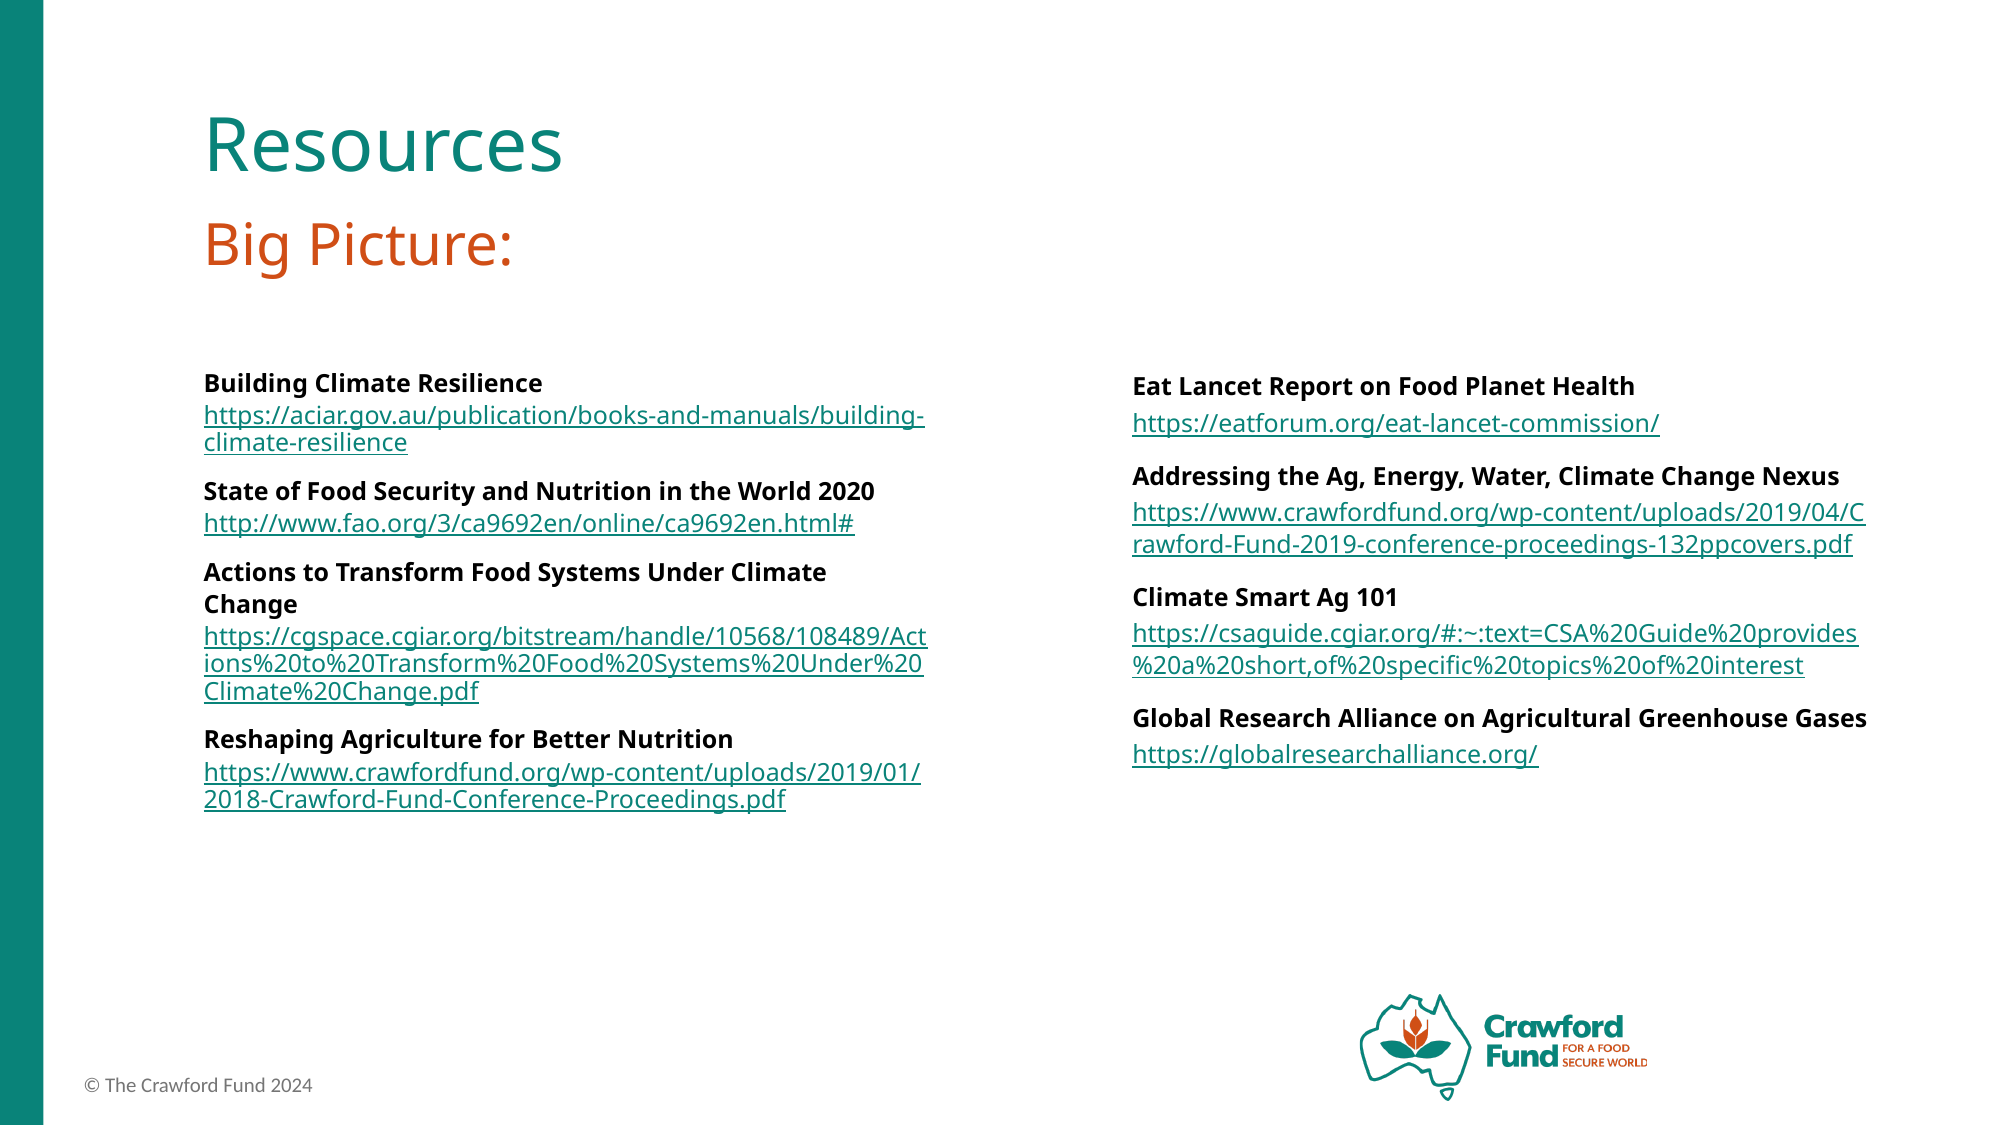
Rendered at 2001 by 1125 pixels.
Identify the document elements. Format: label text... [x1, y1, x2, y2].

list Eat Lancet Report on Food Planet Health https://eatforum.org/eat-lancet-commission/ Addressing the Ag, Energy, Water, Climate Change Nexus https://www.crawfordfund.org/wp-content/uploads/2019/04/Crawford-Fund-2019-conference-proceedings-132ppcovers.pdf Climate Smart Ag 101 https://csaguide.cgiar.org/#:~:text=CSA%20Guide%20provides%20a%20short,of%20specific%20topics%20of%20interest Global Research Alliance on Agricultural Greenhouse Gases https://globalresearchalliance.org/ [1117, 357, 1887, 1008]
picture [1359, 994, 1647, 1101]
text_box Resources [188, 89, 1696, 195]
list Big Picture: [188, 207, 902, 299]
list Building Climate Resilience https://aciar.gov.au/publication/books-and-manuals/building-climate-resilience State of Food Security and Nutrition in the World 2020 http://www.fao.org/3/ca9692en/online/ca9692en.html# Actions to Transform Food Systems Under Climate Change https://cgspace.cgiar.org/bitstream/handle/10568/108489/Actions%20to%20Transform%20Food%20Systems%20Under%20Climate%20Change.pdf Reshaping Agriculture for Better Nutrition https://www.crawfordfund.org/wp-content/uploads/2019/01/2018-Crawford-Fund-Conference-Proceedings.pdf [188, 357, 943, 1048]
